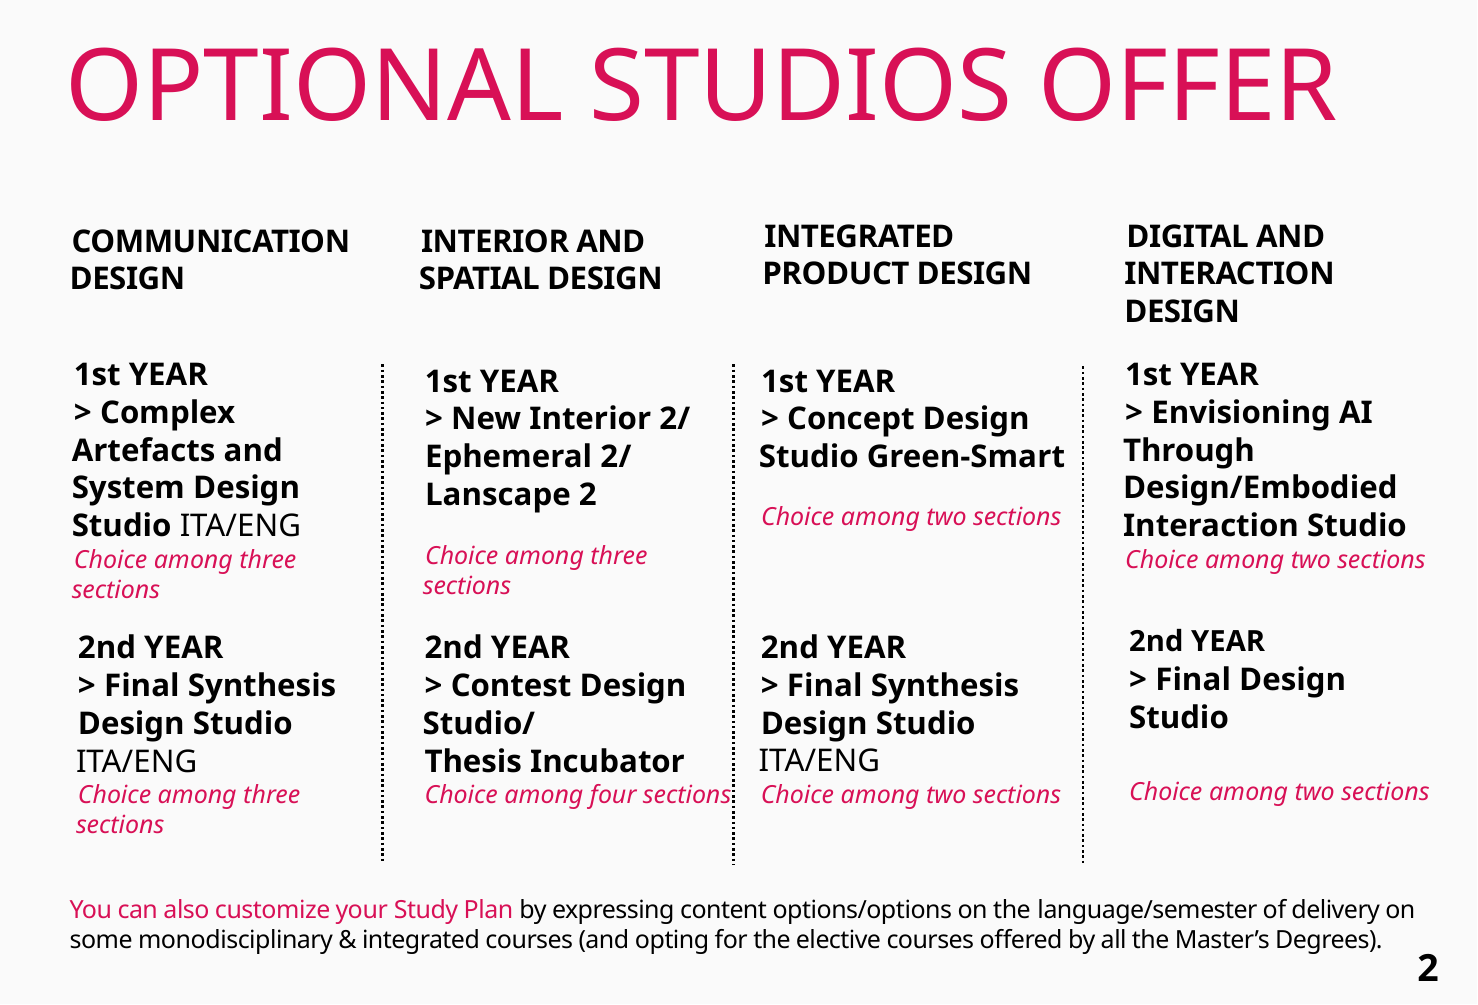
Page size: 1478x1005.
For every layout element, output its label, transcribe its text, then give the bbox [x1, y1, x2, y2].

text_box You can also customize your Study Plan by expressing content options/options on the language/semester of delivery on some monodisciplinary & integrated courses (and opting for the elective courses offered by all the Master’s Degrees). [69, 893, 1433, 954]
text_box 1st YEAR > Complex Artefacts and System Design Studio ITA/ENG Choice among three sections [71, 353, 383, 604]
text_box 2 [1411, 943, 1452, 989]
text_box 1st YEAR > New Interior 2/ Ephemeral 2/ Lanscape 2 Choice among three sections [422, 360, 734, 600]
text_box COMMUNICATION DESIGN [69, 220, 353, 296]
text_box 1st YEAR > Envisioning AI Through Design/Embodied Interaction Studio Choice among two sections [1123, 353, 1434, 574]
text_box 2nd YEAR > Final Design Studio Choice among two sections [1127, 619, 1438, 845]
text_box DIGITAL AND INTERACTION DESIGN [1124, 216, 1408, 329]
title OPTIONAL STUDIOS OFFER [63, 20, 1439, 146]
text_box 2nd YEAR > Final Synthesis Design Studio ITA/ENG Choice among two sections [758, 626, 1070, 809]
text_box INTEGRATED PRODUCT DESIGN [762, 216, 1083, 292]
text_box 2nd YEAR > Contest Design Studio/ Thesis Incubator Choice among four sections [422, 627, 733, 809]
text_box INTERIOR AND SPATIAL DESIGN [419, 220, 720, 296]
text_box 1st YEAR > Concept Design Studio Green-Smart Choice among two sections [759, 360, 1070, 531]
text_box 2nd YEAR > Final Synthesis Design Studio ITA/ENG Choice among three sections [76, 627, 387, 839]
